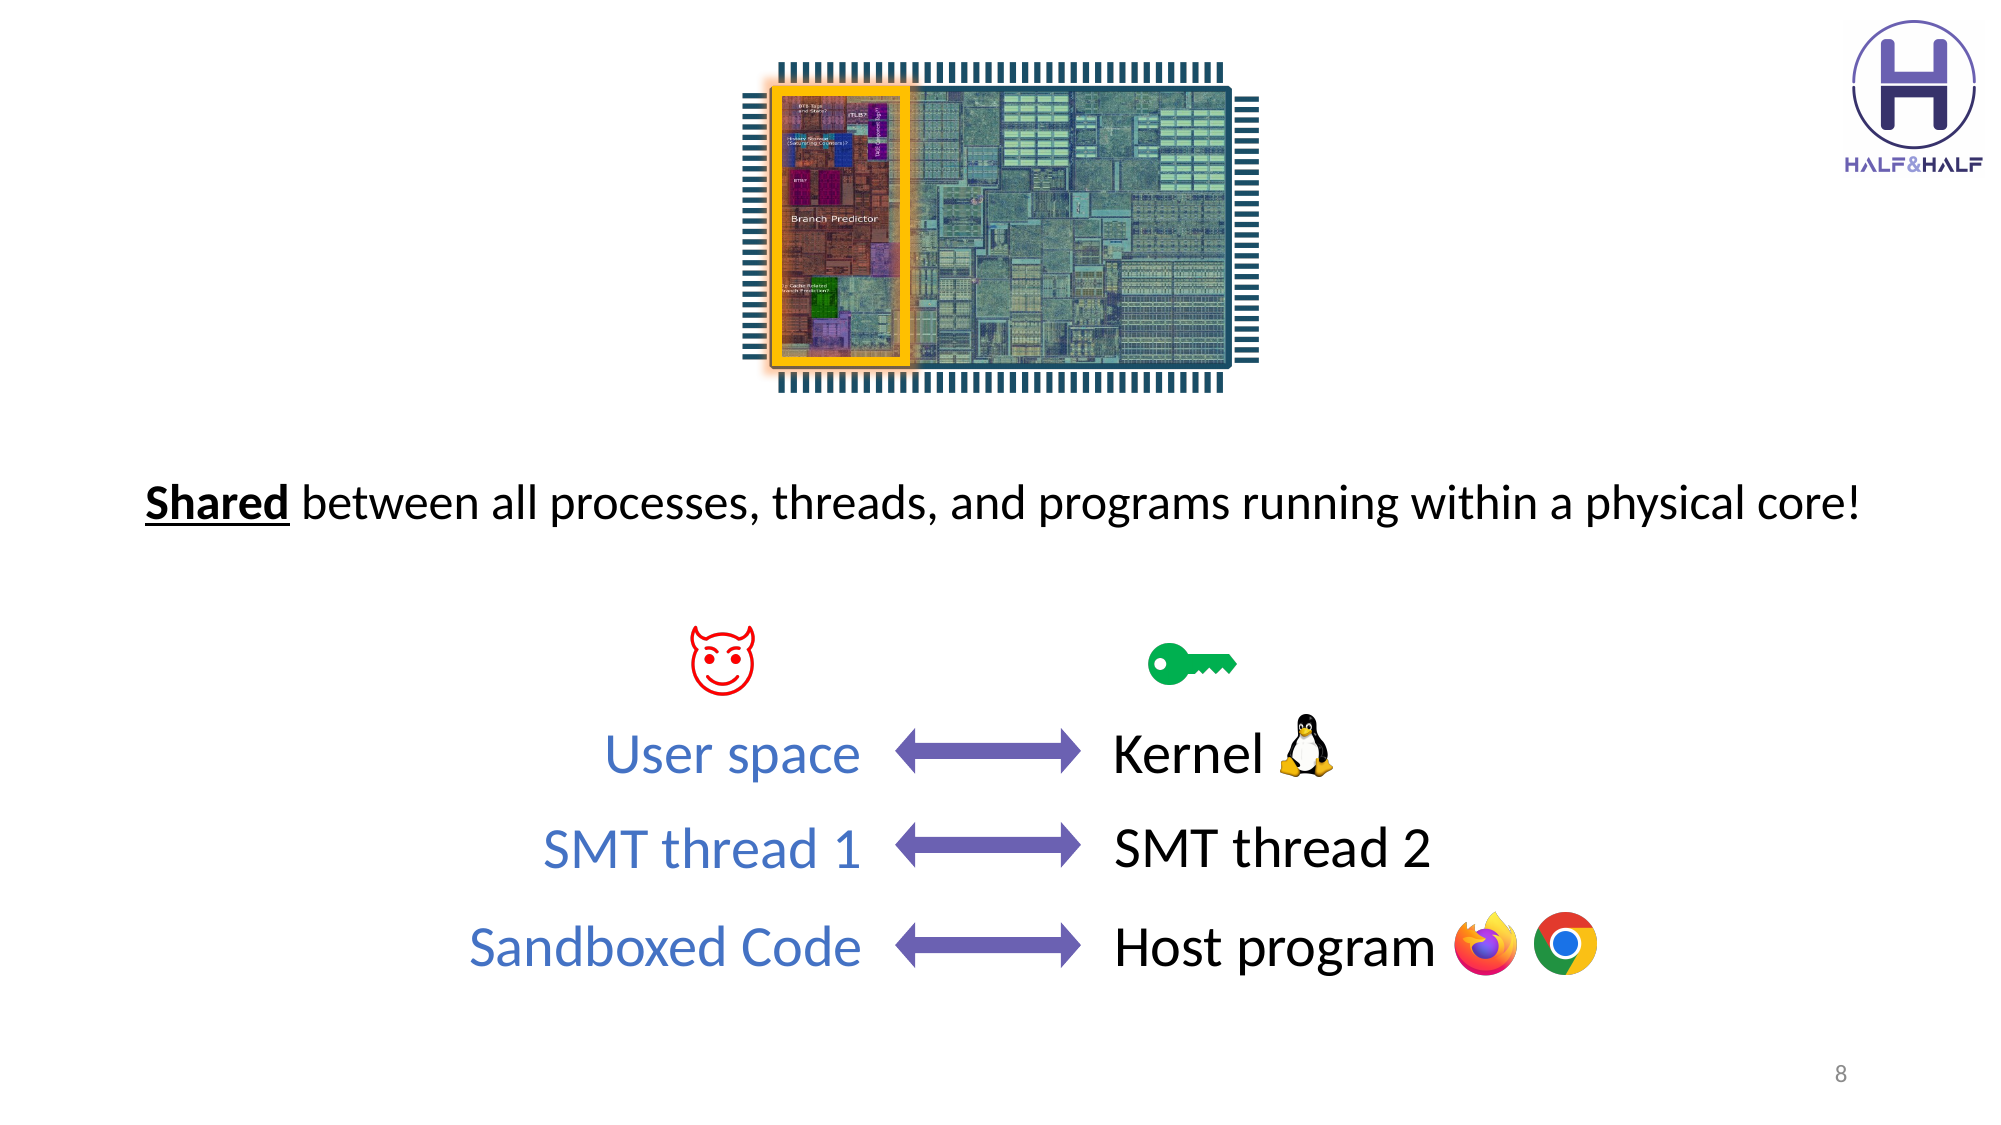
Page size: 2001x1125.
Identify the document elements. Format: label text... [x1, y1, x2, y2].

picture [1144, 616, 1241, 712]
text_box [895, 922, 1081, 969]
text_box Host program [1099, 900, 1453, 986]
picture [683, 624, 762, 704]
text_box SMT thread 2 [1099, 801, 1448, 887]
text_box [741, 61, 1259, 393]
text_box Kernel [1098, 707, 1280, 793]
text_box [895, 727, 1081, 774]
text_box [895, 821, 1081, 868]
picture [1843, 20, 1985, 178]
text_box SMT thread 1 [528, 803, 877, 889]
picture [1454, 911, 1517, 976]
text_box Shared between all processes, threads, and programs running within a physical core! [130, 461, 1878, 537]
slide_number 8 [1412, 1042, 1863, 1103]
text_box User space [589, 707, 878, 793]
picture [1534, 912, 1597, 975]
text_box Sandboxed Code [454, 900, 878, 986]
picture [1280, 714, 1333, 777]
